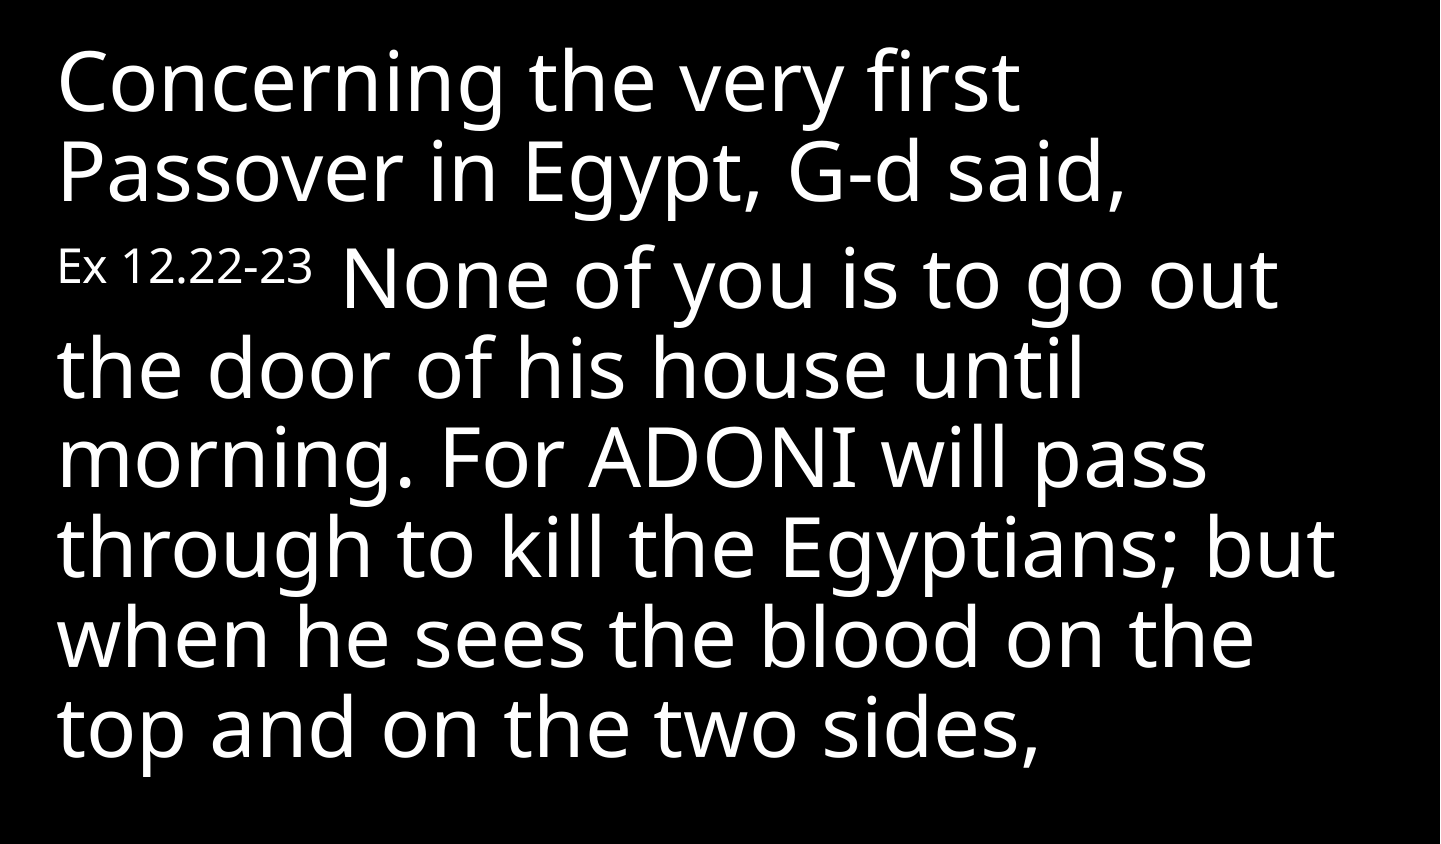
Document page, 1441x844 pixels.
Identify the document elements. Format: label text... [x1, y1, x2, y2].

list Concerning the very first Passover in Egypt, G-d said, Ex 12.22-23 None of you is to go out the door of his house until morning. For Adoni will pass through to kill the Egyptians; but when he sees the blood on the top and on the two sides, [45, 34, 1396, 844]
